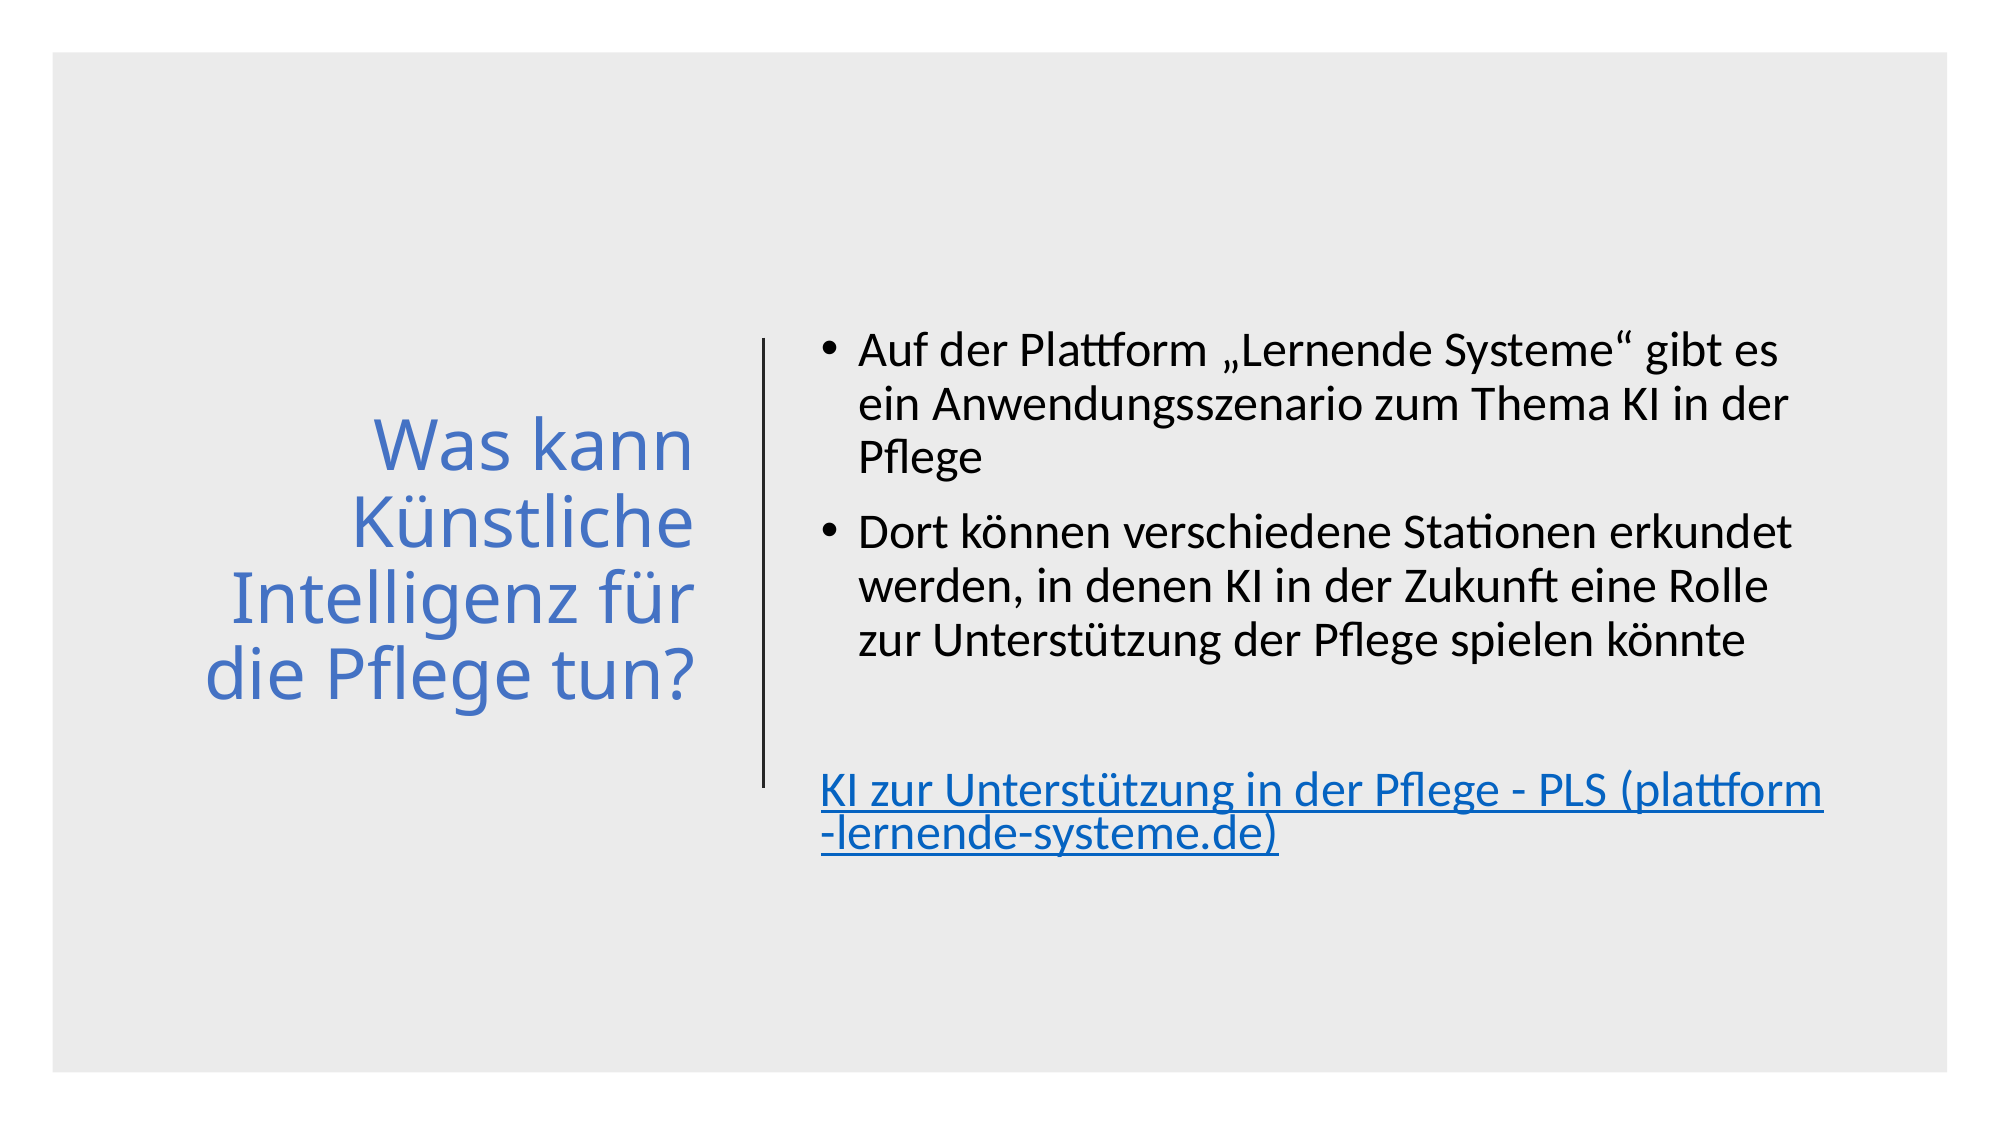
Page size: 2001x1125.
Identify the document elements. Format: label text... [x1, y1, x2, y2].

title Was kann Künstliche Intelligenz für die Pflege tun? [137, 158, 711, 967]
text_box [52, 51, 1948, 1073]
list Auf der Plattform „Lernende Systeme“ gibt es ein Anwendungsszenario zum Thema KI in der Pflege Dort können verschiedene Stationen erkundet werden, in denen KI in der Zukunft eine Rolle zur Unterstützung der Pflege spielen könnte KI zur Unterstützung in der Pflege - PLS (plattform-lernende-systeme.de) [805, 104, 1853, 1110]
